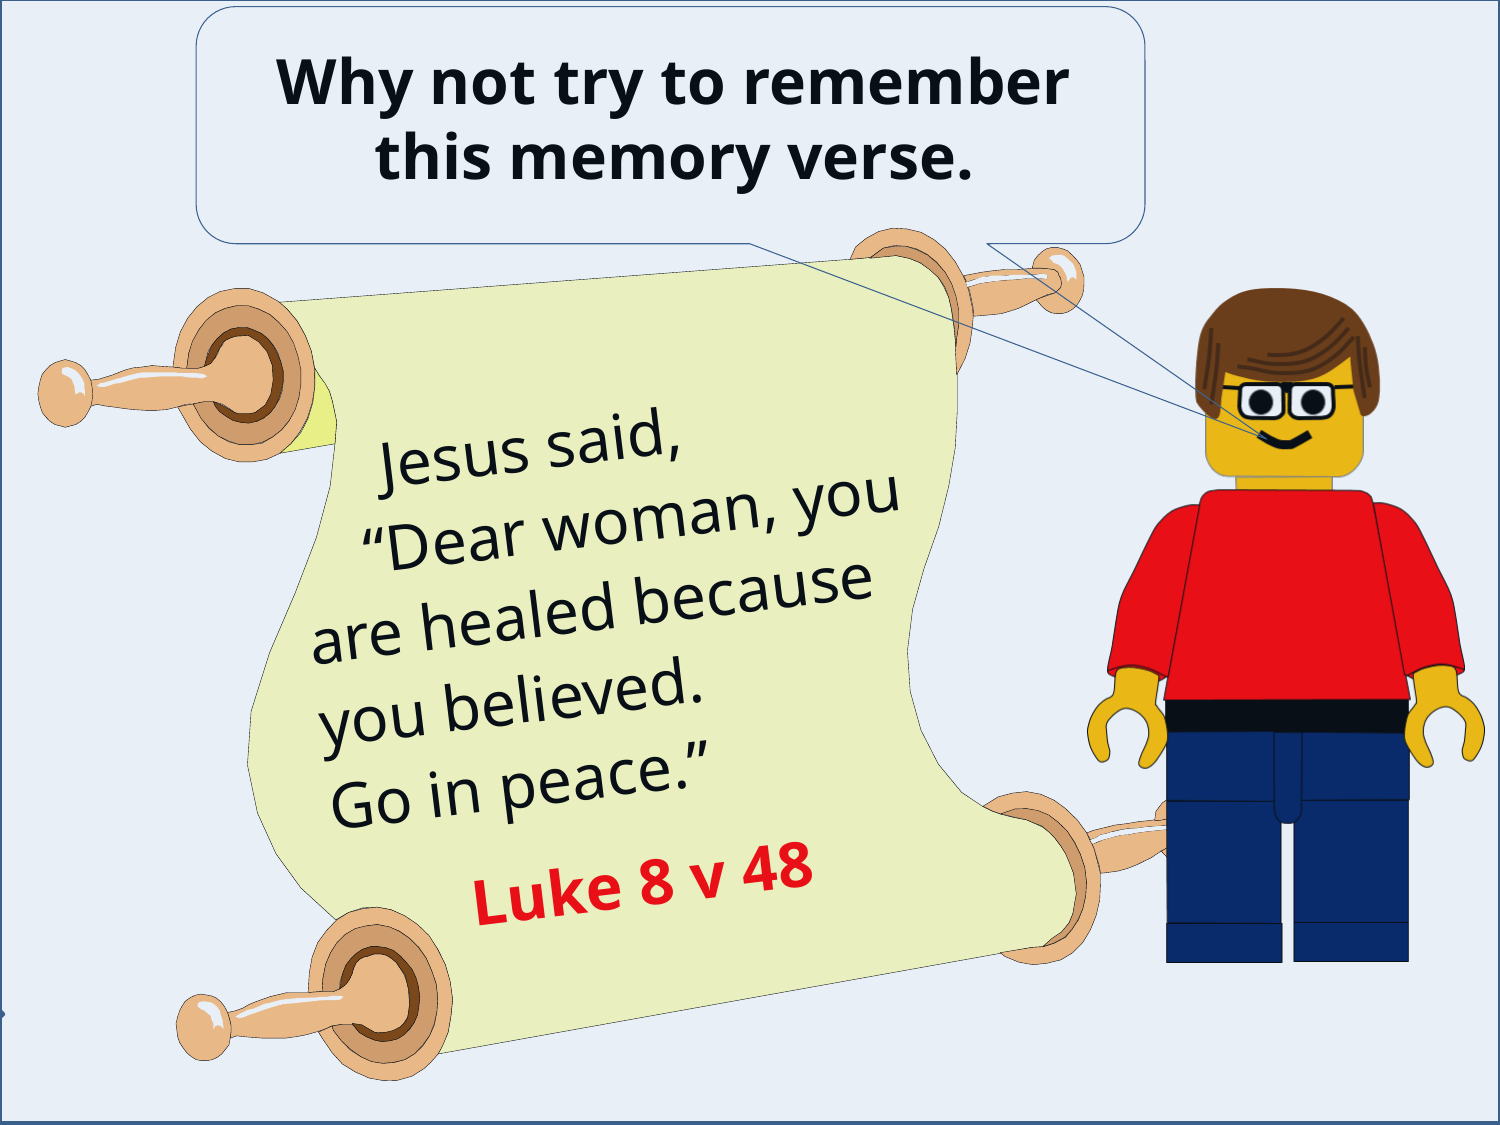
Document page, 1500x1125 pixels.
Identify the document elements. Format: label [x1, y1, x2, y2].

text_box [195, 6, 1146, 244]
text_box [0, 1008, 6, 1021]
text_box [37, 227, 1256, 1085]
text_box [0, 0, 1500, 1125]
picture [1087, 288, 1485, 963]
